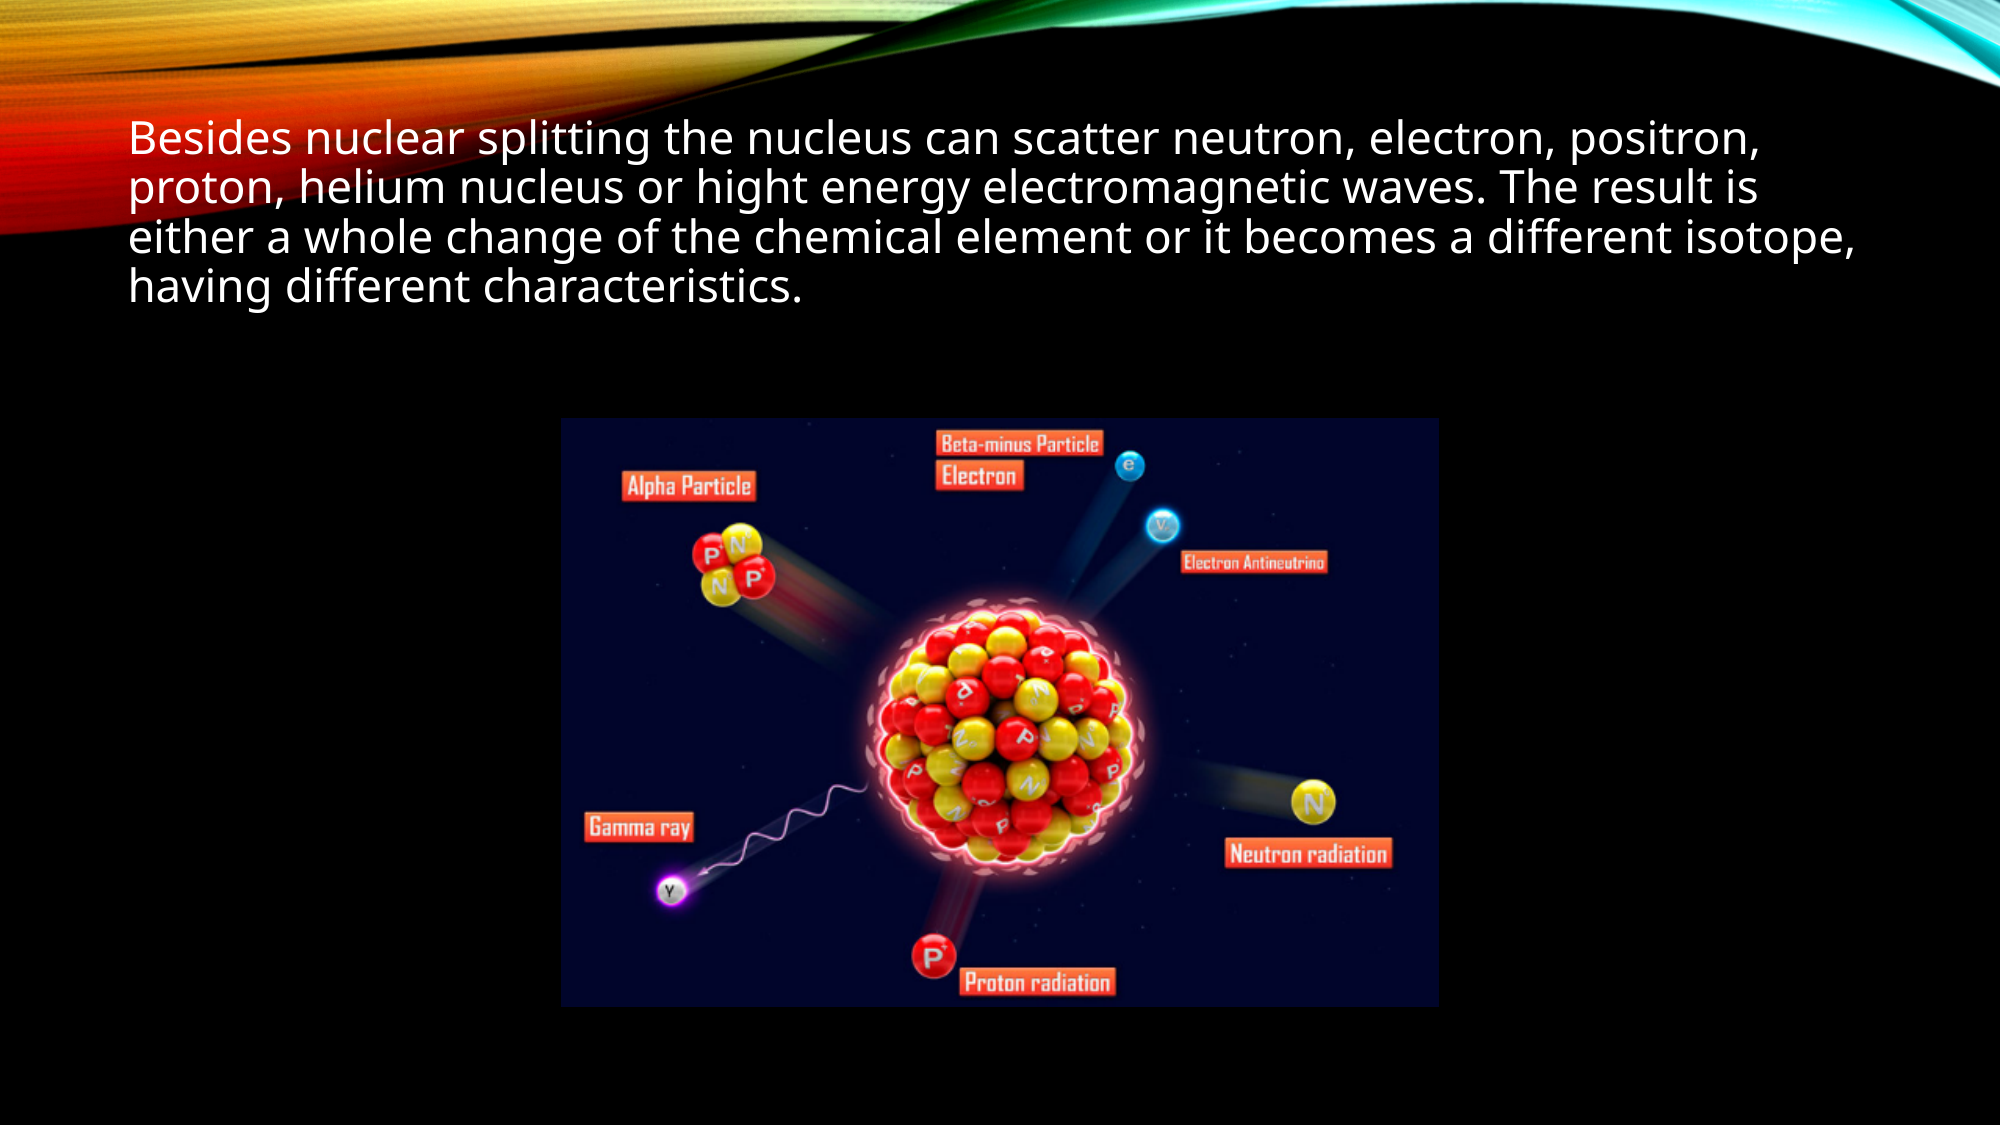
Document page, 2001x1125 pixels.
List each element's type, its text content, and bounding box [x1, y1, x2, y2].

picture [561, 418, 1439, 1007]
picture [0, 0, 2000, 237]
list Besides nuclear splitting the nucleus can scatter neutron, electron, positron, proton, helium nucleus or hight energy electromagnetic waves. The result is either a whole change of the chemical element or it becomes a different isotope, having different characteristics. [112, 107, 1888, 768]
